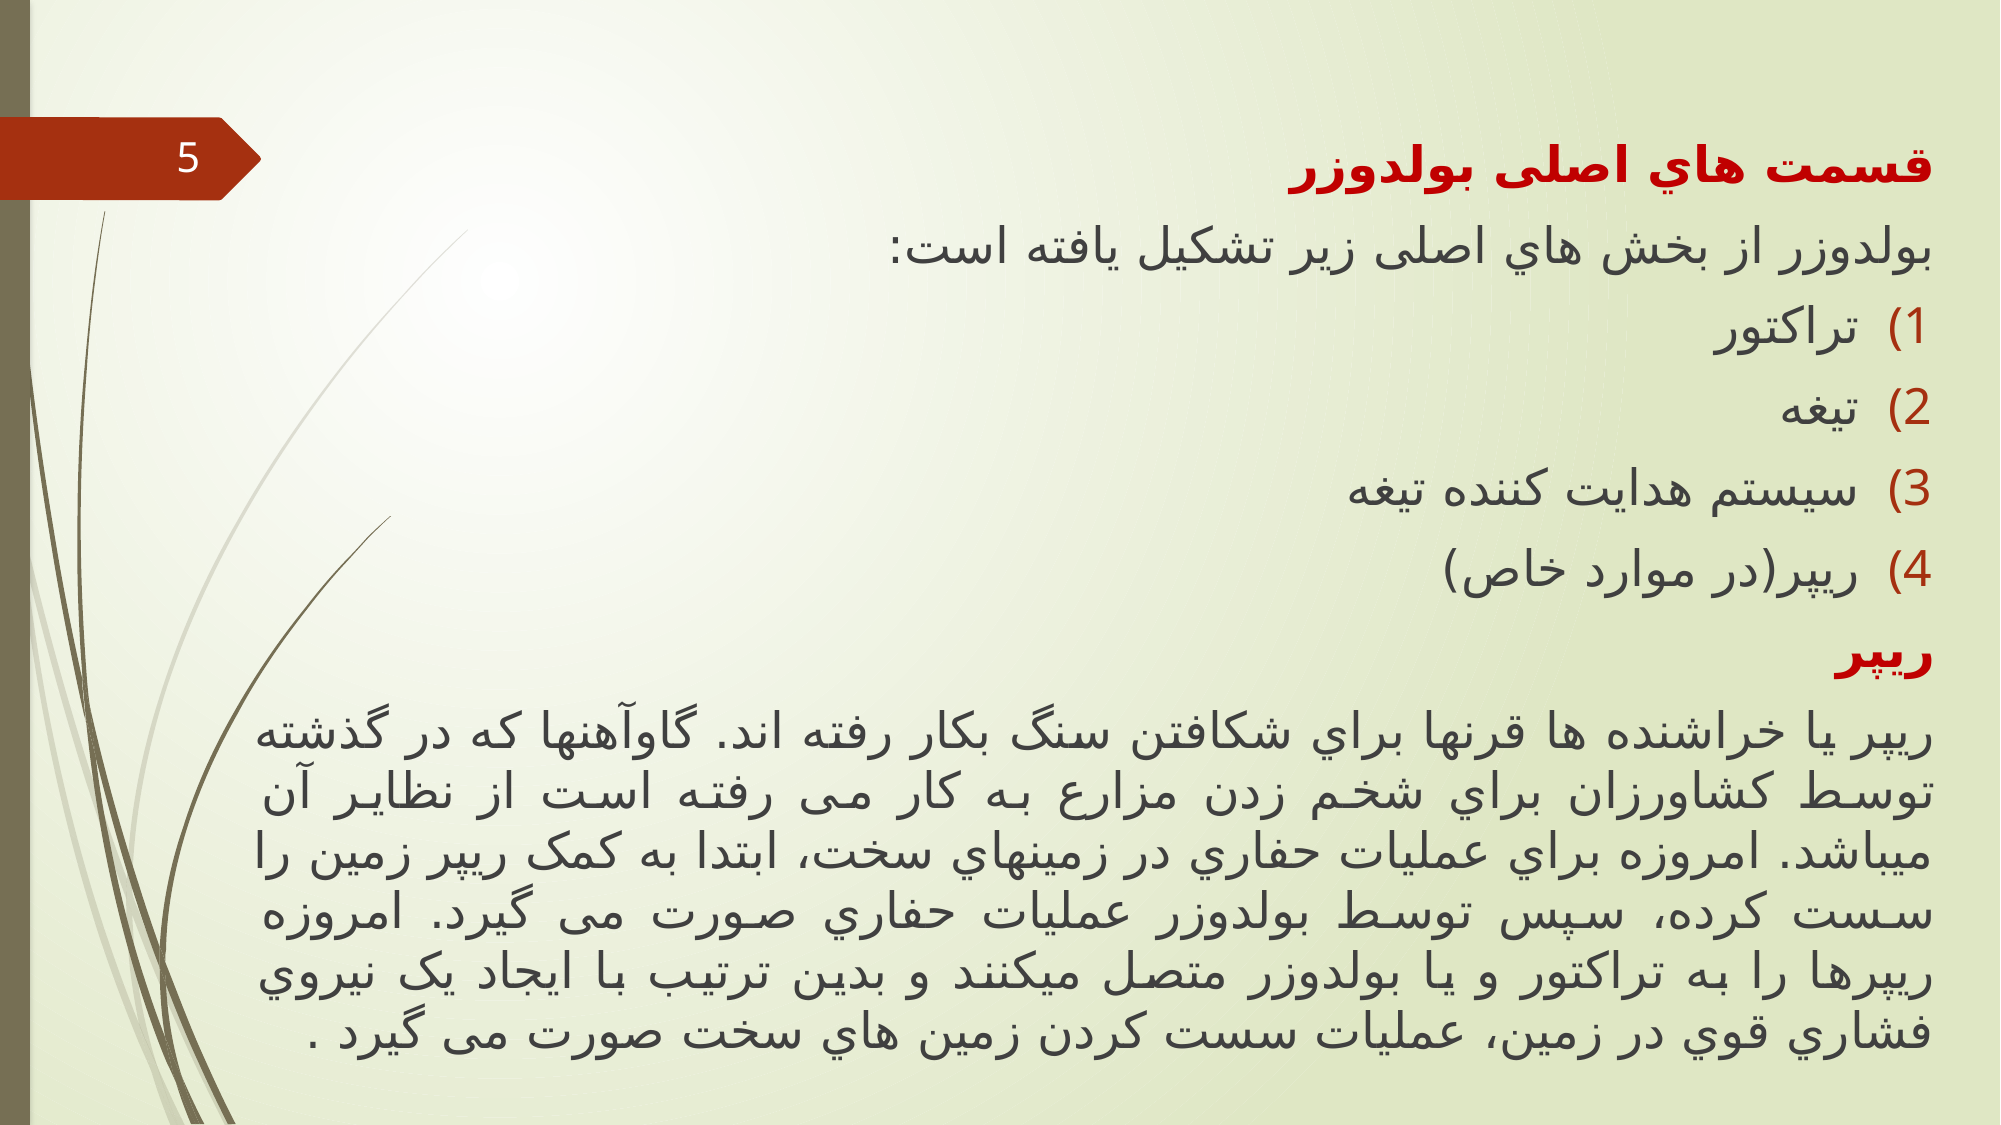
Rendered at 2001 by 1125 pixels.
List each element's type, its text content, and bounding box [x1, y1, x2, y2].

slide_number 5 [87, 129, 216, 190]
list قسمت هاي اصلی بولدوزر بولدوزر از بخش هاي اصلی زیر تشکیل یافته است: تراکتور تیغه سیستم هدایت کننده تیغه ریپر(در موارد خاص) ریپر ریپر یا خراشنده ها قرنها براي شکافتن سنگ بکار رفته اند. گاوآهنها که در گذشته توسط کشاورزان براي شخم زدن مزارع به کار می رفته است از نظایر آن میباشد. امروزه براي عملیات حفاري در زمینهاي سخت، ابتدا به کمک ریپر زمین را سست کرده، سپس توسط بولدوزر عملیات حفاري صورت می گیرد. امروزه ریپرها را به تراکتور و یا بولدوزر متصل میکنند و بدین ترتیب با ایجاد یک نیروي فشاري قوي در زمین، عملیات سست کردن زمین هاي سخت صورت می گیرد . [238, 124, 1950, 1091]
